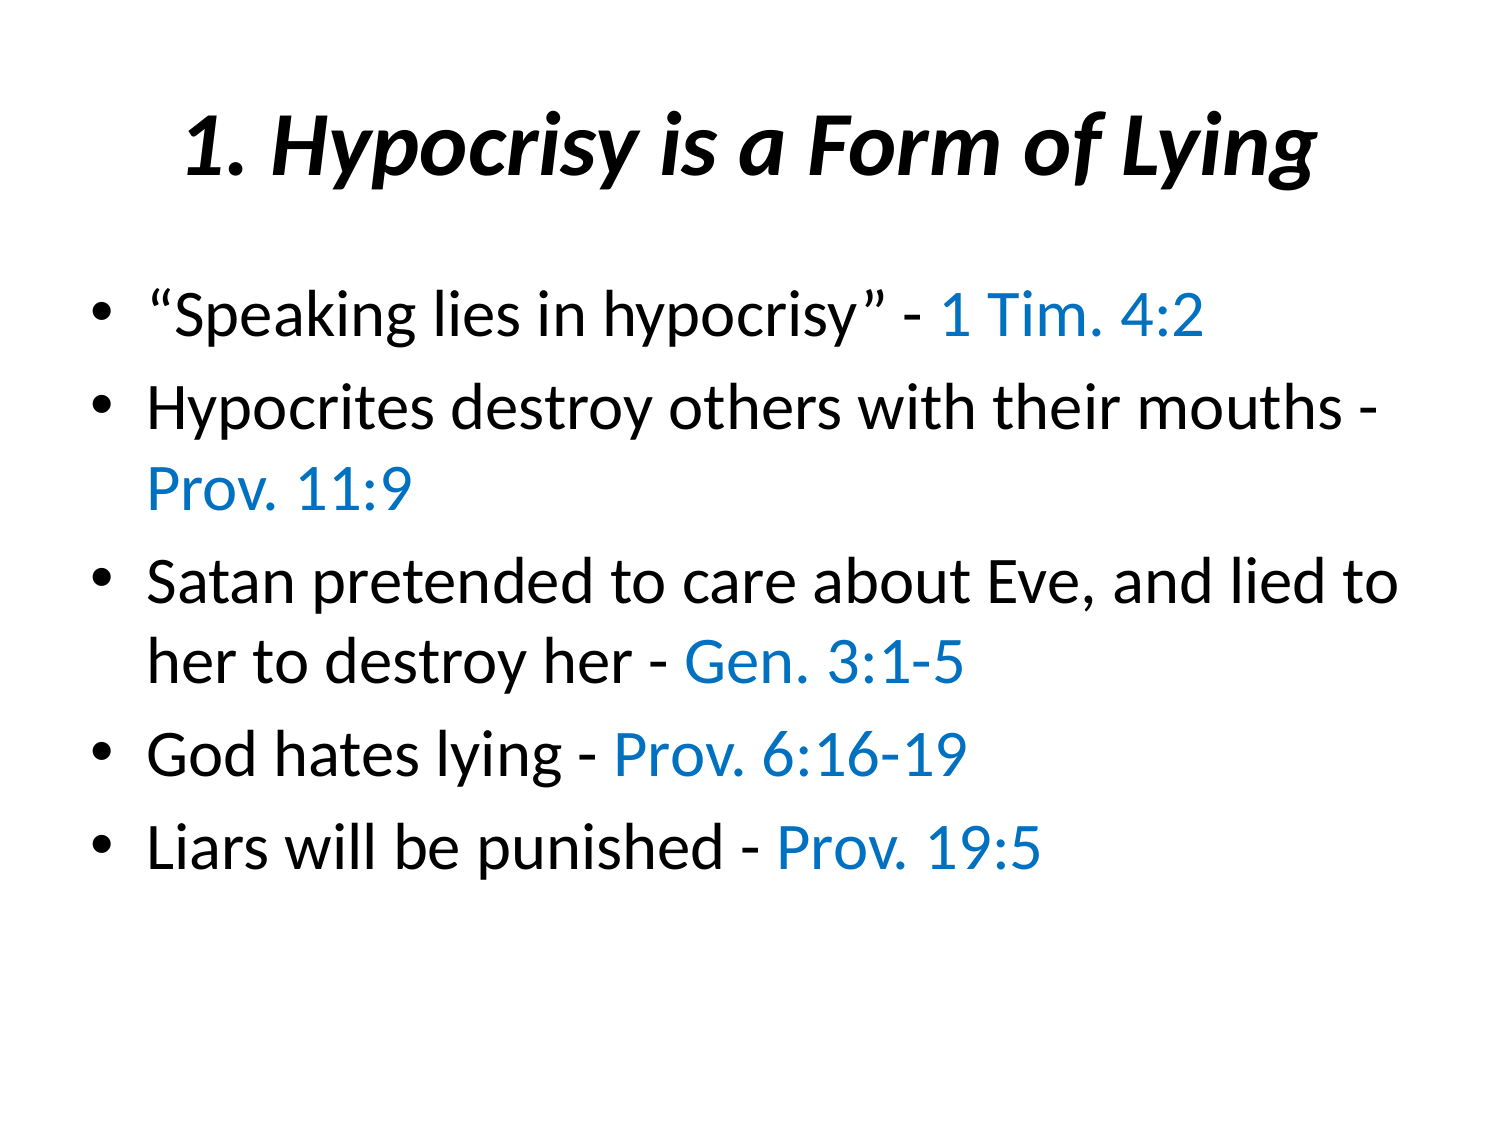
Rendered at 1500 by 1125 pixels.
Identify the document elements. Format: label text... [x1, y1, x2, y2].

list “Speaking lies in hypocrisy” - 1 Tim. 4:2 Hypocrites destroy others with their mouths - Prov. 11:9 Satan pretended to care about Eve, and lied to her to destroy her - Gen. 3:1-5 God hates lying - Prov. 6:16-19 Liars will be punished - Prov. 19:5 [75, 262, 1425, 1005]
title 1. Hypocrisy is a Form of Lying [75, 45, 1425, 233]
